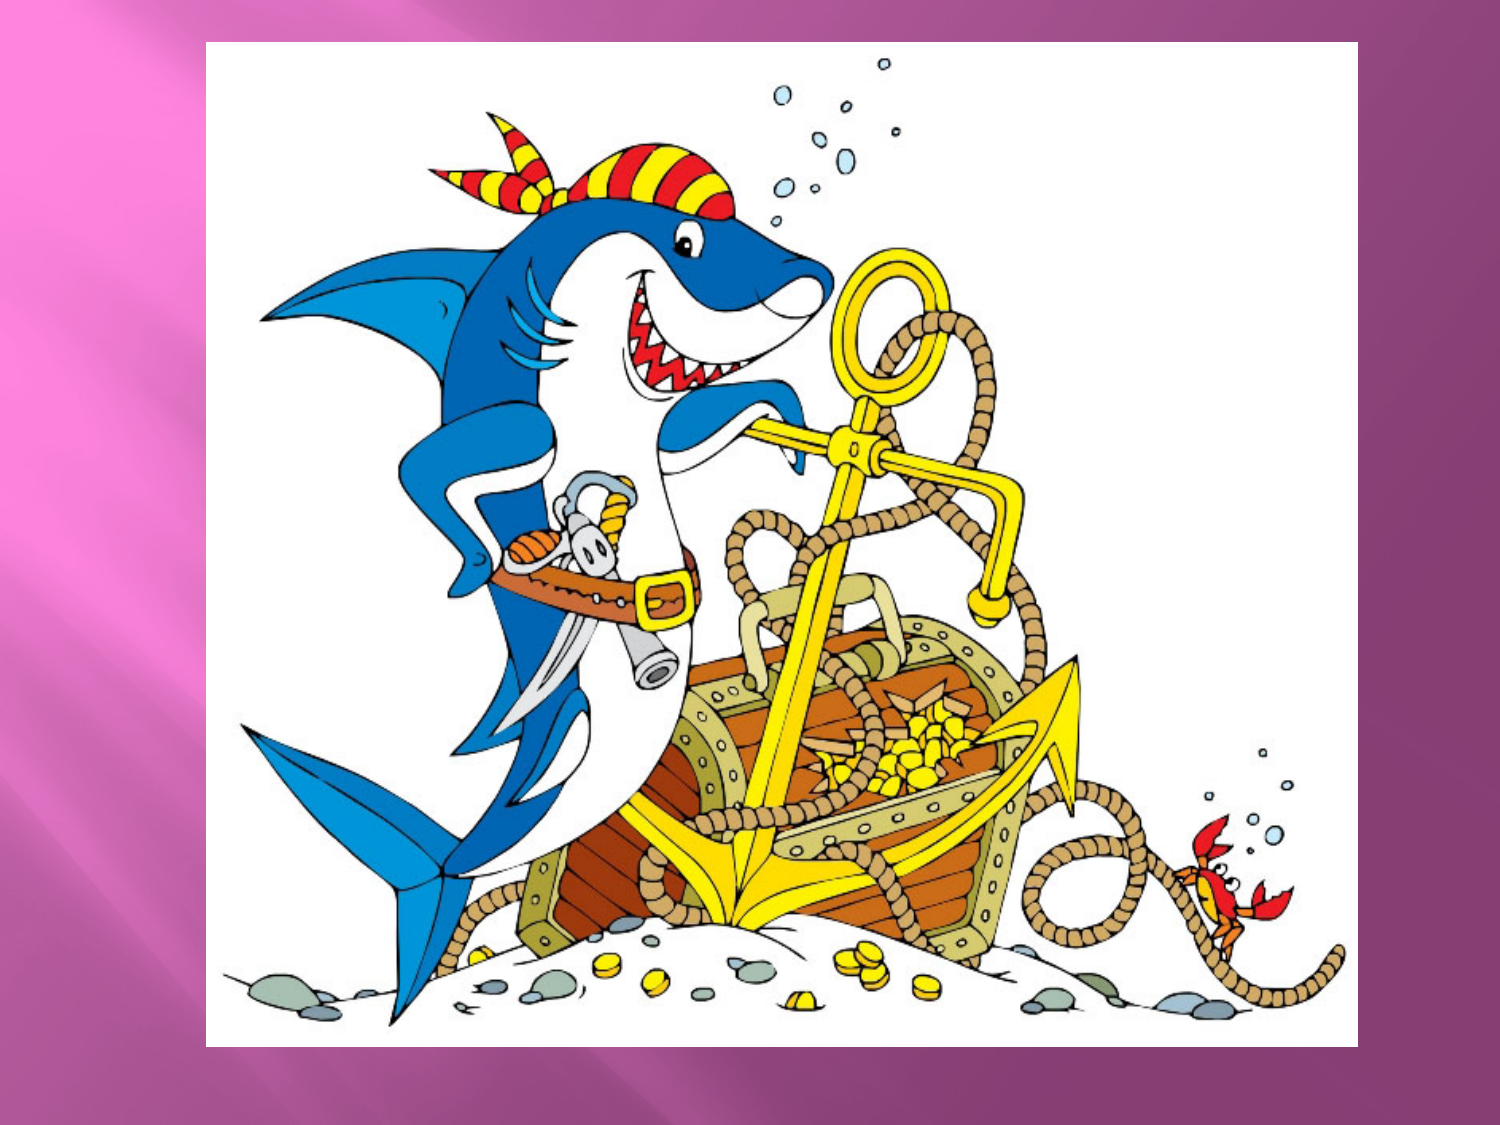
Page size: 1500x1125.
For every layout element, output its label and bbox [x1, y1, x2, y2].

list [206, 42, 1358, 1047]
